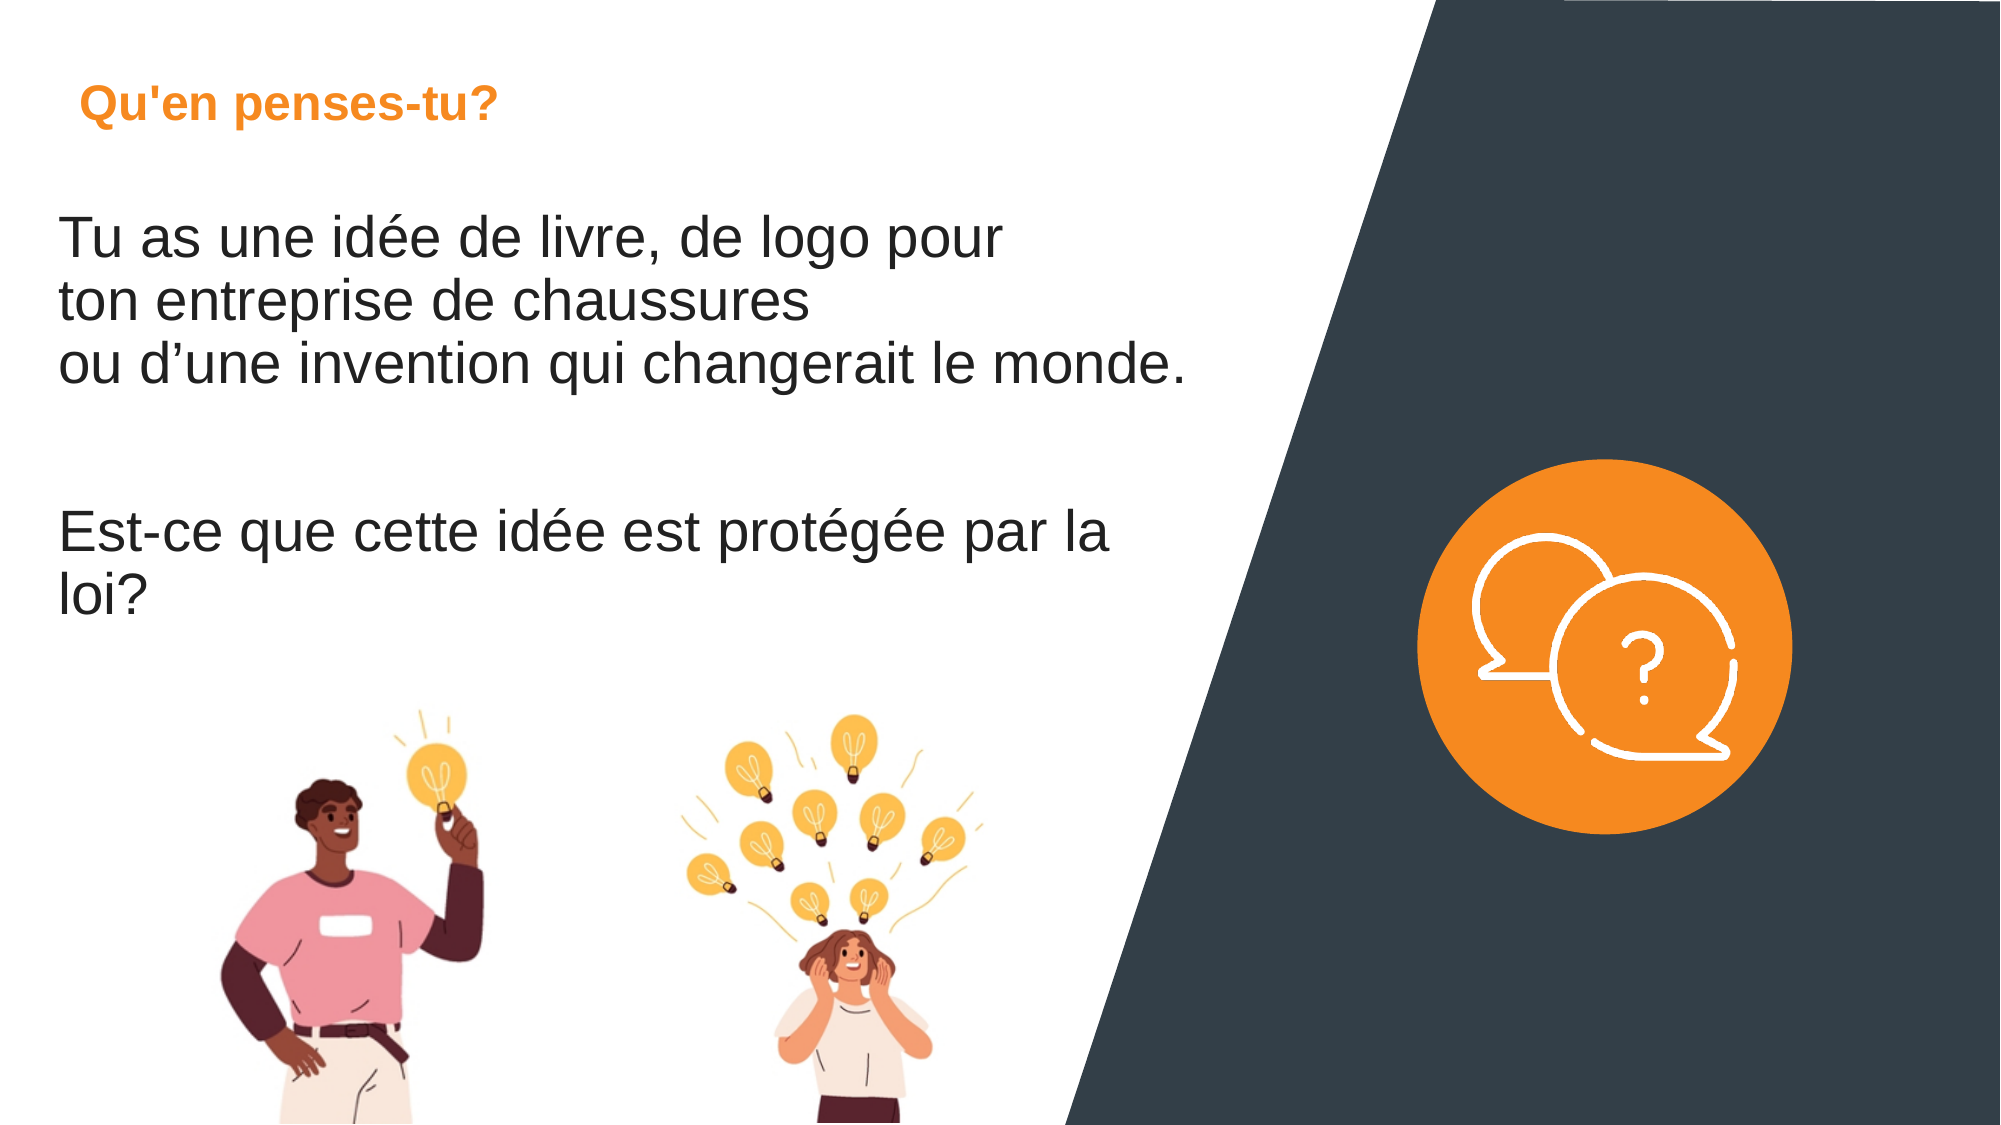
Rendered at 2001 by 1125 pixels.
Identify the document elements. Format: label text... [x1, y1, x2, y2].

picture [663, 712, 1000, 1123]
list Qu'en penses-tu? [79, 62, 1055, 131]
picture [173, 684, 536, 1124]
list Tu as une idée de livre, de logo pour ton entreprise de chaussures ou d’une invention qui changerait le monde. Est-ce que cette idée est protégée par la loi? [58, 207, 1224, 807]
picture [1452, 494, 1757, 799]
